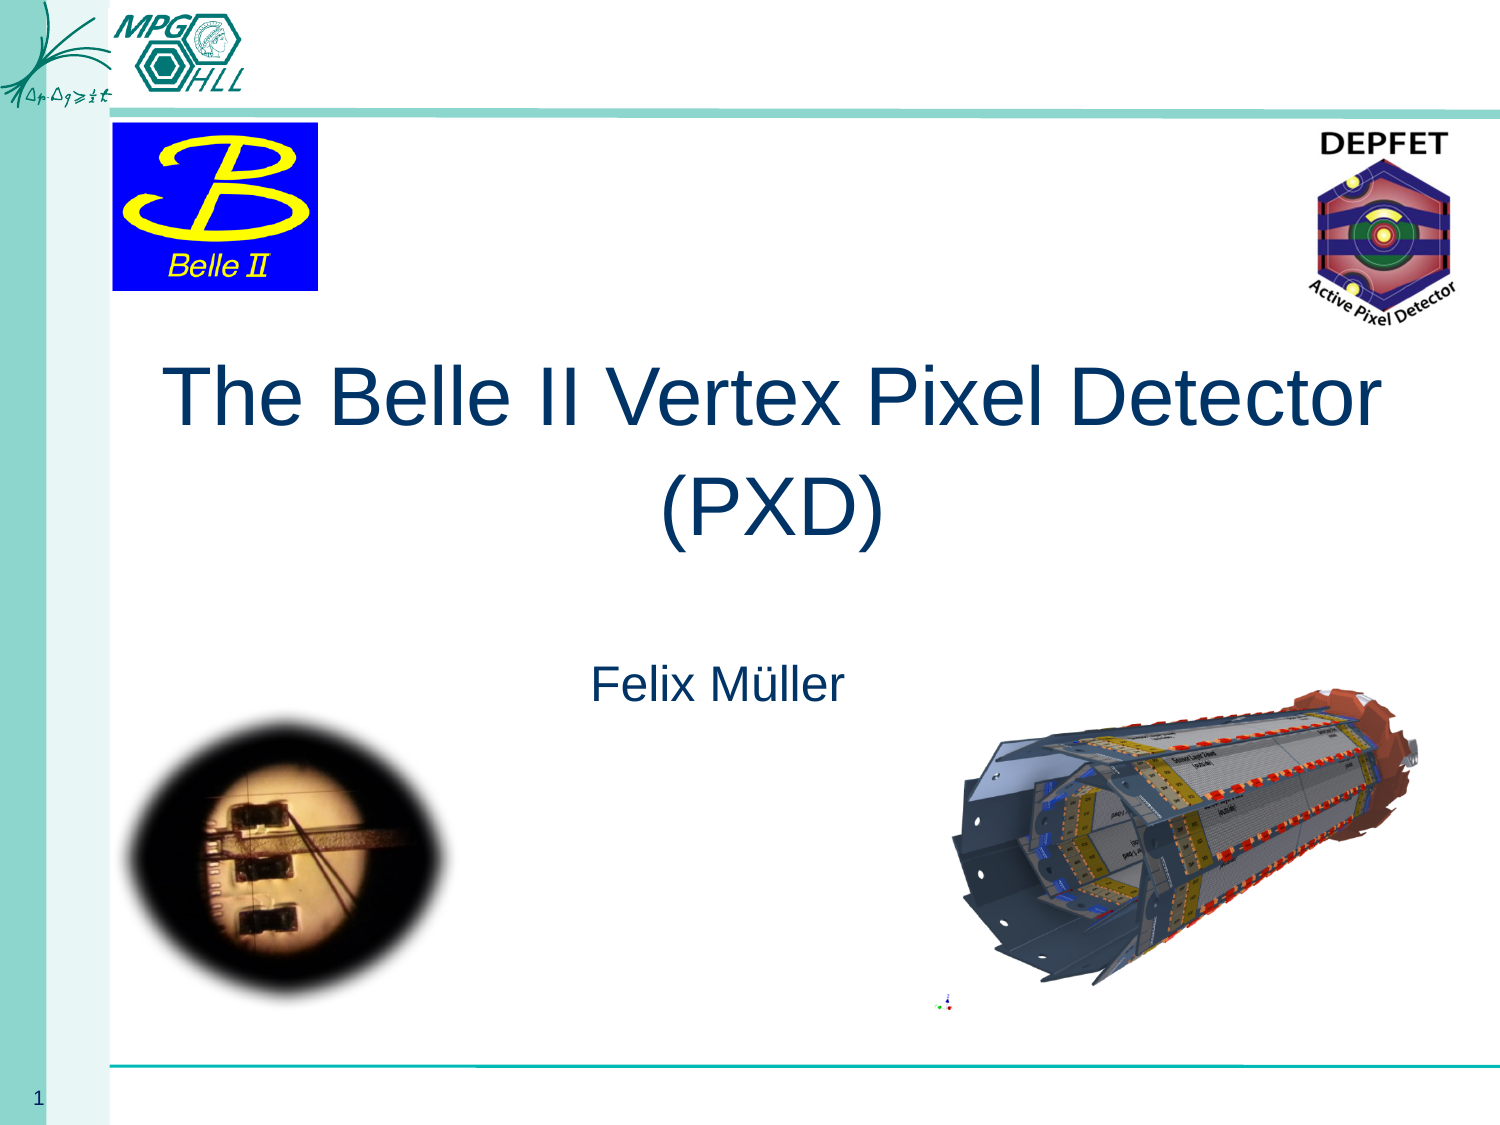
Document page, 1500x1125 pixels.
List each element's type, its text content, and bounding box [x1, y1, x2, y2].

subtitle Felix Müller [225, 637, 1211, 925]
picture [1304, 120, 1469, 339]
picture [110, 703, 461, 1013]
picture [108, 8, 265, 101]
title The Belle II Vertex Pixel Detector (PXD) [135, 321, 1411, 563]
picture [926, 656, 1446, 1028]
picture [111, 121, 318, 291]
